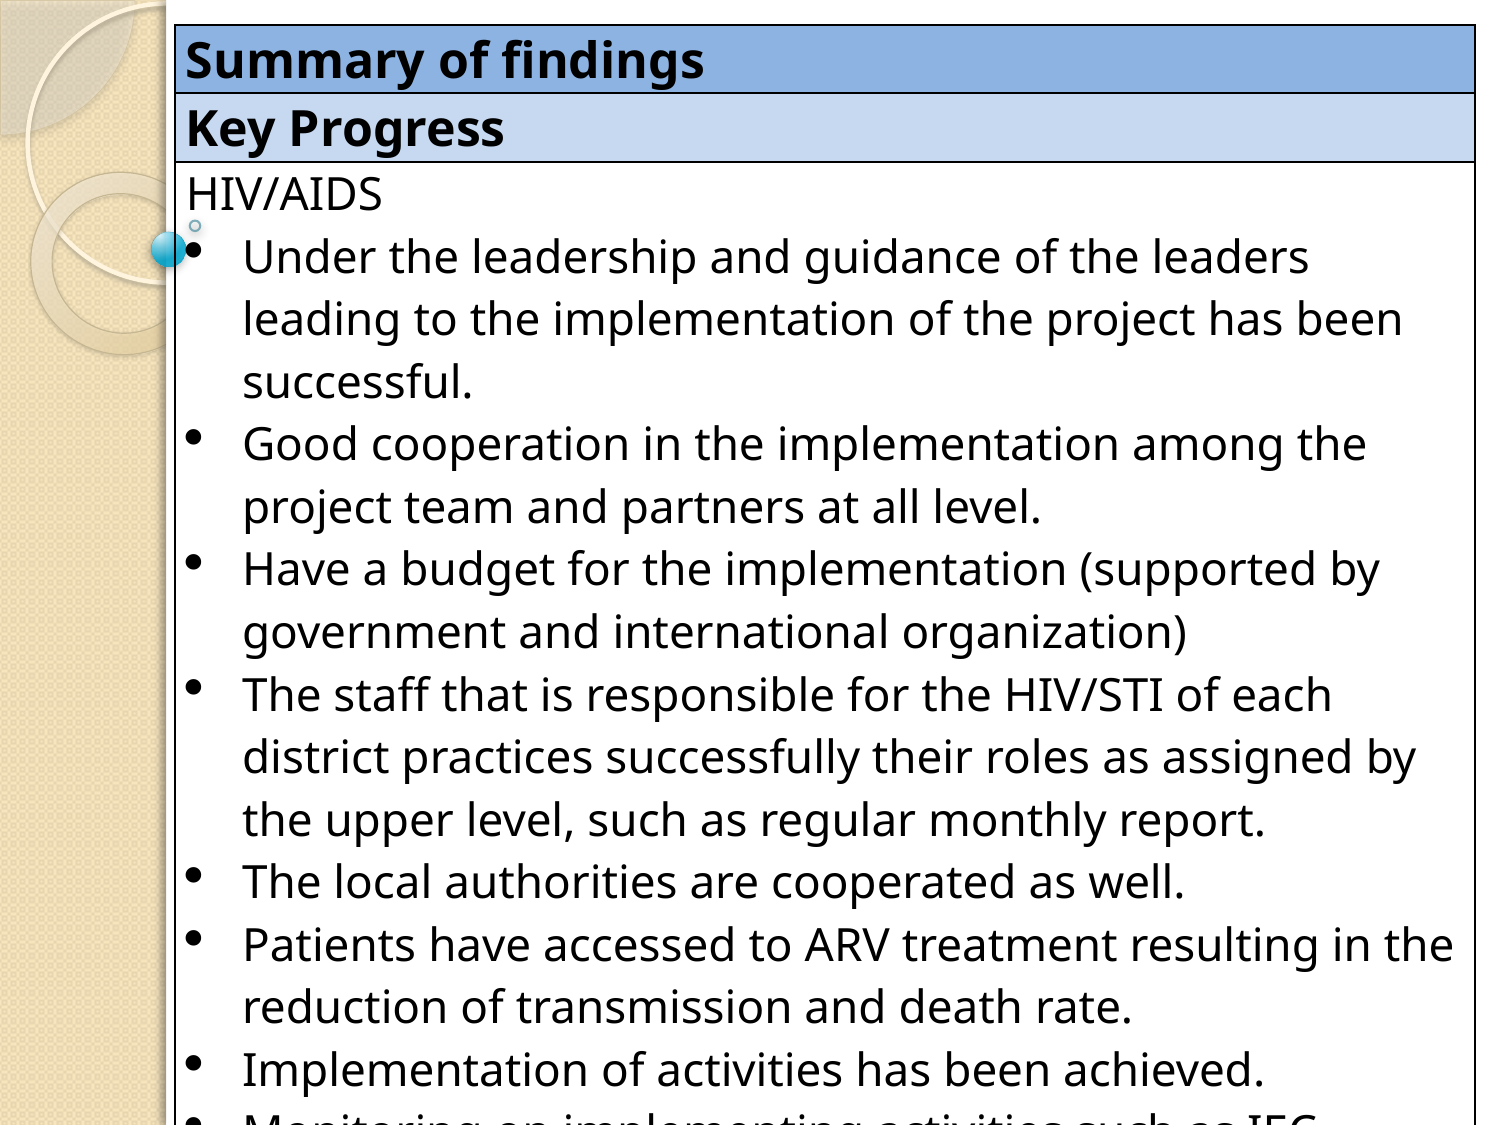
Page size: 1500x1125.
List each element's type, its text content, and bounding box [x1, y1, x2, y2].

table_cell Key Progress [176, 94, 1474, 161]
table_header Summary of findings [176, 26, 1474, 92]
table_cell HIV/AIDS Under the leadership and guidance of the leaders leading to the implementation of the project has been successful. Good cooperation in the implementation among the project team and partners at all level. Have a budget for the implementation (supported by government and international organization) The staff that is responsible for the HIV/STI of each district practices successfully their roles as assigned by the upper level, such as regular monthly report. The local authorities are cooperated as well. Patients have accessed to ARV treatment resulting in the reduction of transmission and death rate. Implementation of activities has been achieved. Monitoring on implementing activities such as IEC materials have been disseminated broadly. [176, 163, 1474, 1125]
